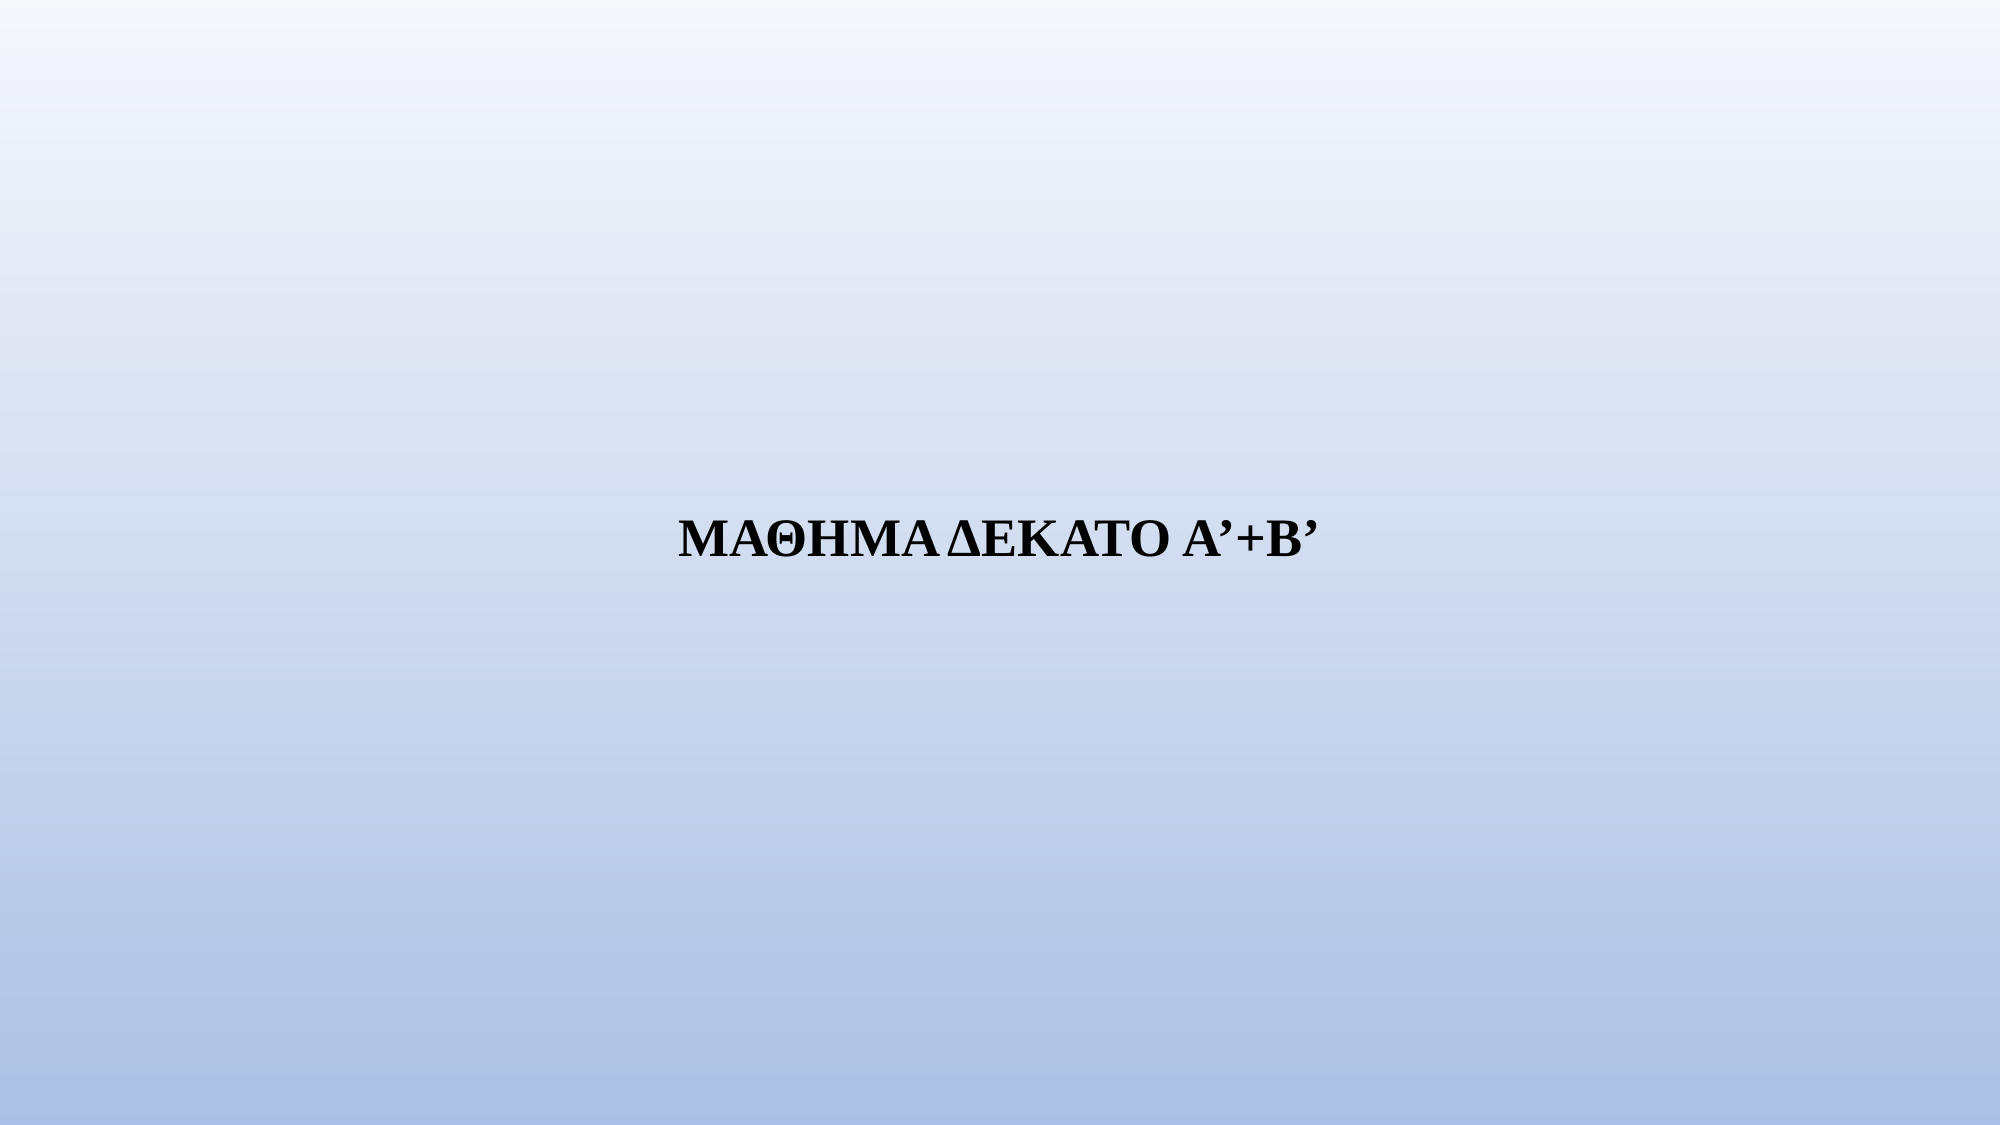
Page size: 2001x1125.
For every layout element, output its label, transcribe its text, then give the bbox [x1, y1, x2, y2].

title ΜΑΘΗΜΑ ΔΕΚΑΤΟ Α’+Β’ [249, 184, 1750, 576]
